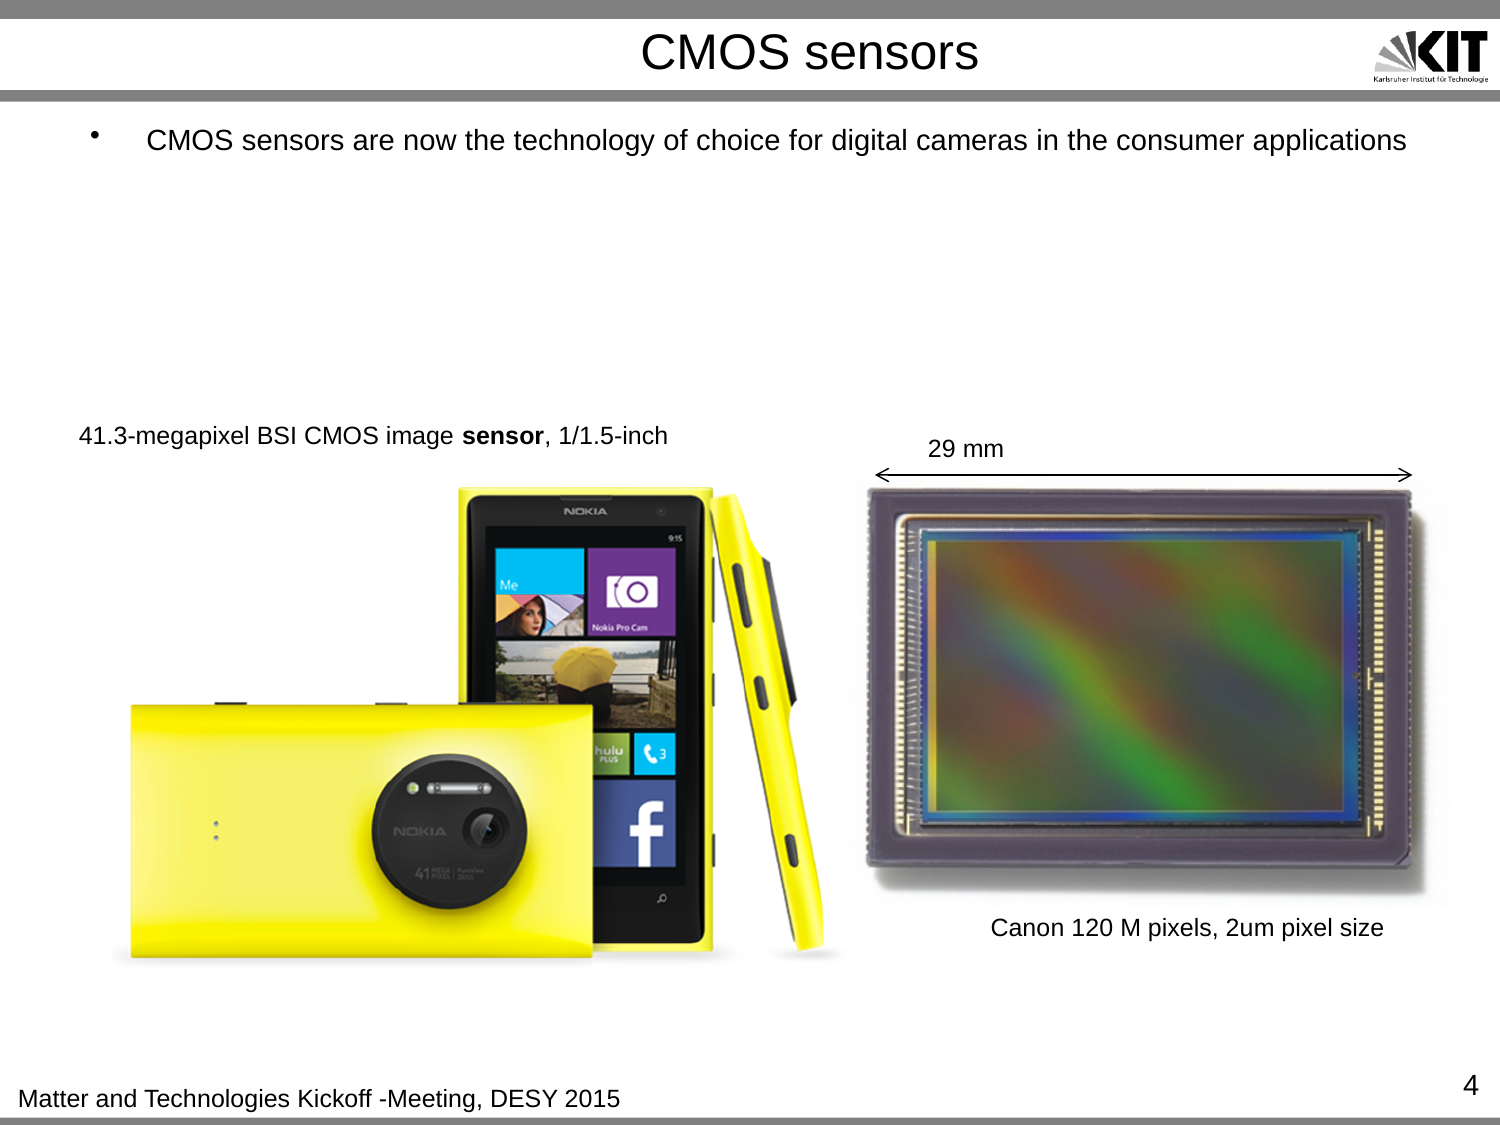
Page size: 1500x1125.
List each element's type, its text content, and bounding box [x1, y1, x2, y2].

picture [112, 474, 1451, 970]
picture [1374, 31, 1488, 83]
text_box 29 mm [913, 425, 1020, 470]
text_box Canon 120 M pixels, 2um pixel size [975, 916, 1401, 950]
text_box 41.3-megapixel BSI CMOS image sensor, 1/1.5-inch [63, 412, 684, 458]
list CMOS sensors are now the technology of choice for digital cameras in the consumer applications [75, 113, 1425, 363]
title CMOS sensors [194, 21, 1425, 79]
slide_number 4 [1364, 1058, 1495, 1094]
